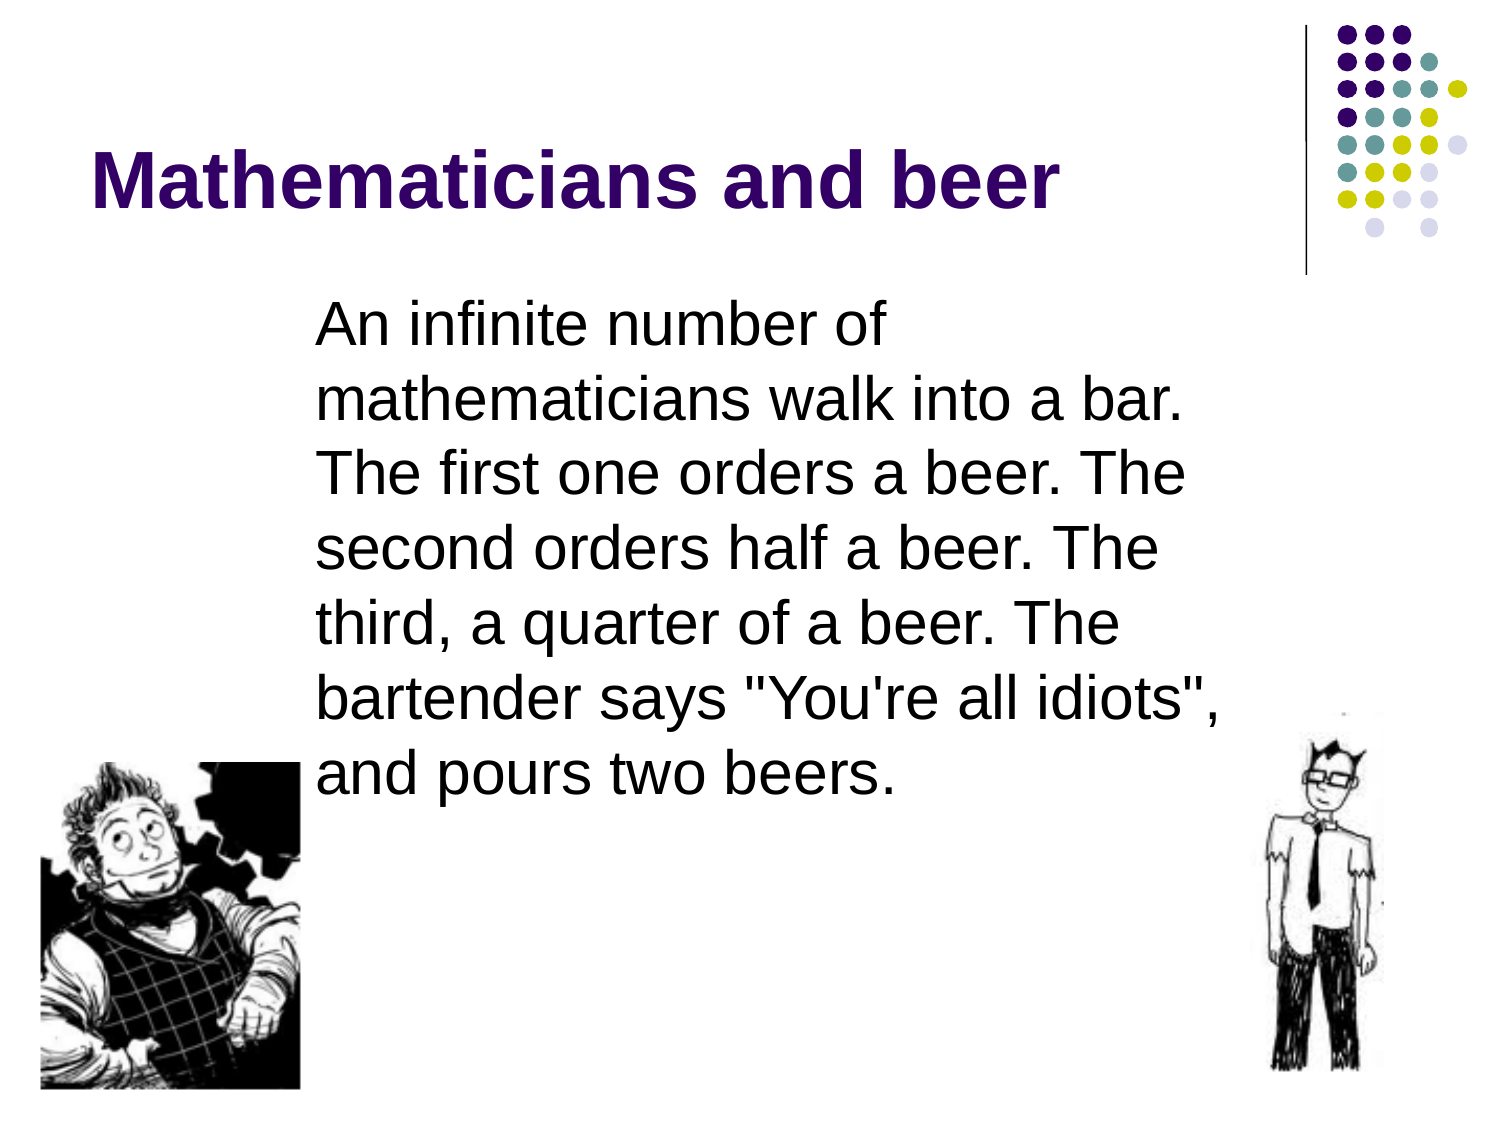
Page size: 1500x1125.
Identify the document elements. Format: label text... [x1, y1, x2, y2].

list An infinite number of mathematicians walk into a bar. The first one orders a beer. The second orders half a beer. The third, a quarter of a beer. The bartender says "You're all idiots", and pours two beers. [300, 275, 1300, 999]
picture [1249, 712, 1384, 1080]
title Mathematicians and beer [75, 20, 1313, 233]
picture [37, 762, 305, 1092]
